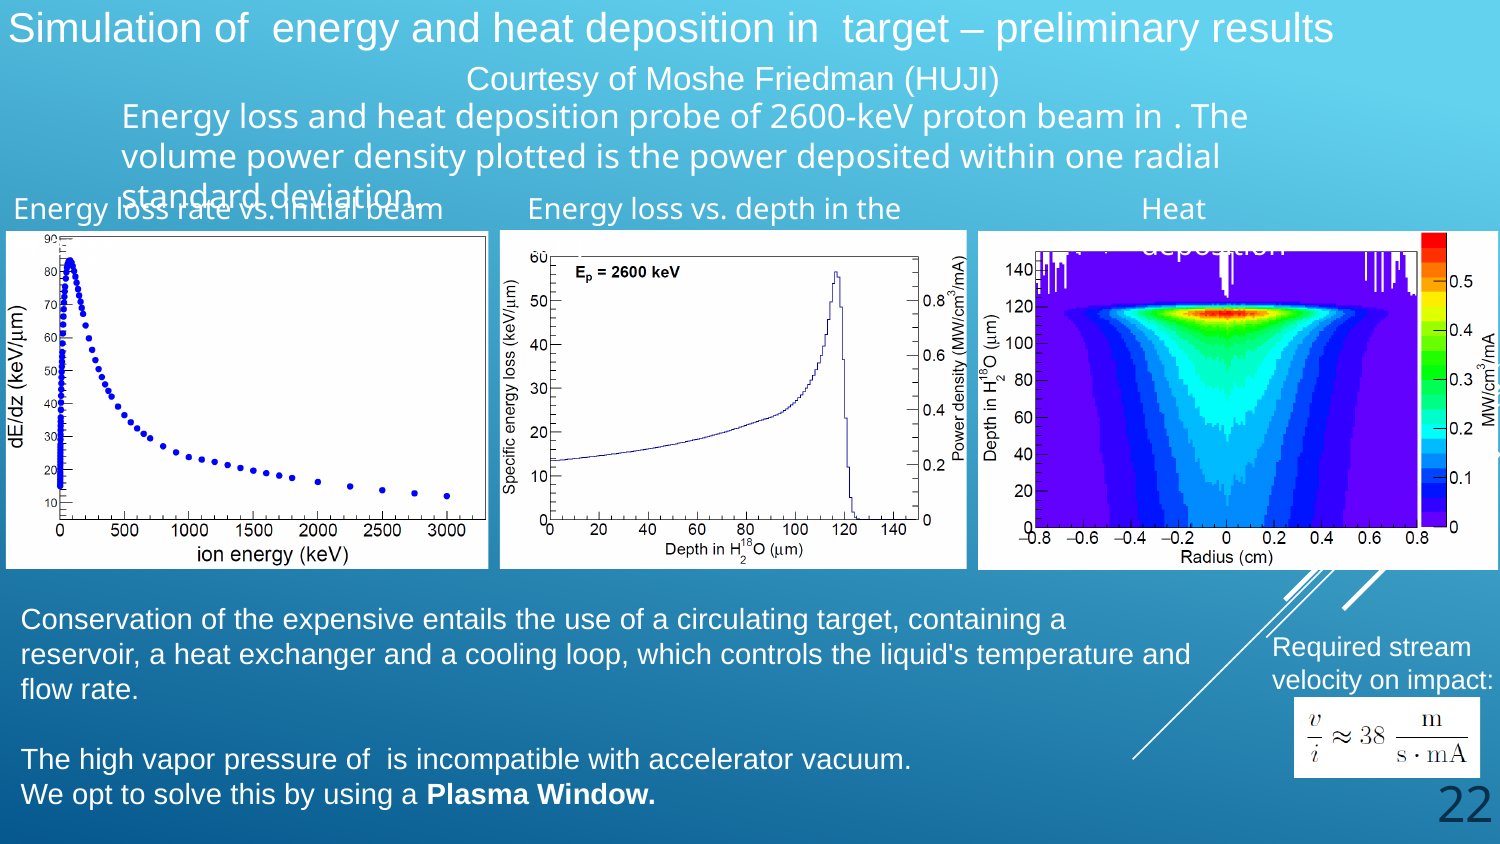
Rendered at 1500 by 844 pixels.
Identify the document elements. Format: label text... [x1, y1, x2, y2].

picture [5, 230, 489, 569]
text_box Heat deposition [1126, 183, 1351, 229]
text_box Courtesy of Moshe Friedman (HUJI) [370, 49, 1096, 105]
slide_number 22 [1364, 764, 1500, 844]
picture [1293, 697, 1481, 778]
picture [977, 230, 1499, 570]
text_box Required stream velocity on impact: [1257, 622, 1500, 702]
text_box Energy loss rate vs. initial beam energy [0, 183, 493, 235]
text_box Energy loss vs. depth in the target [512, 183, 1008, 234]
picture [499, 230, 967, 569]
